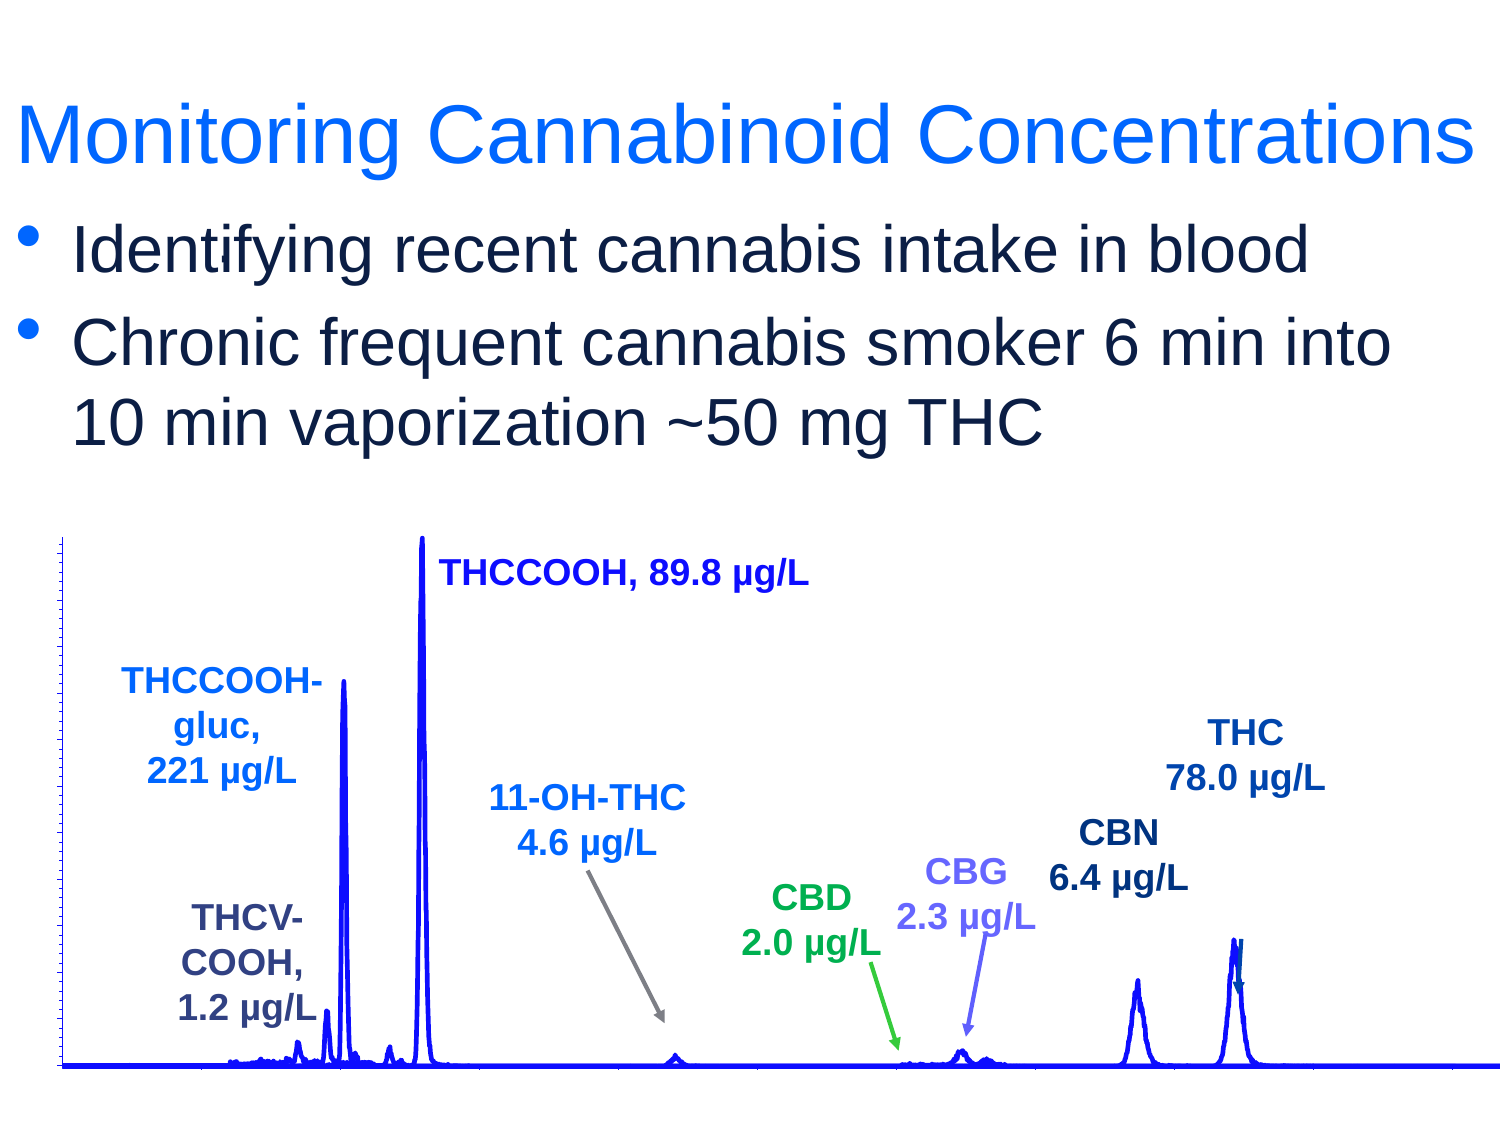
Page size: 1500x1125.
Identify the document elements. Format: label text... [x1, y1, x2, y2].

title Monitoring Cannabinoid Concentrations [0, 4, 1500, 197]
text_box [965, 934, 986, 1037]
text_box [1237, 938, 1242, 995]
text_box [870, 961, 899, 1051]
list Identifying recent cannabis intake in blood Chronic frequent cannabis smoker 6 min into 10 min vaporization ~50 mg THC [0, 197, 1500, 1125]
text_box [587, 871, 665, 1024]
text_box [56, 537, 1500, 1070]
